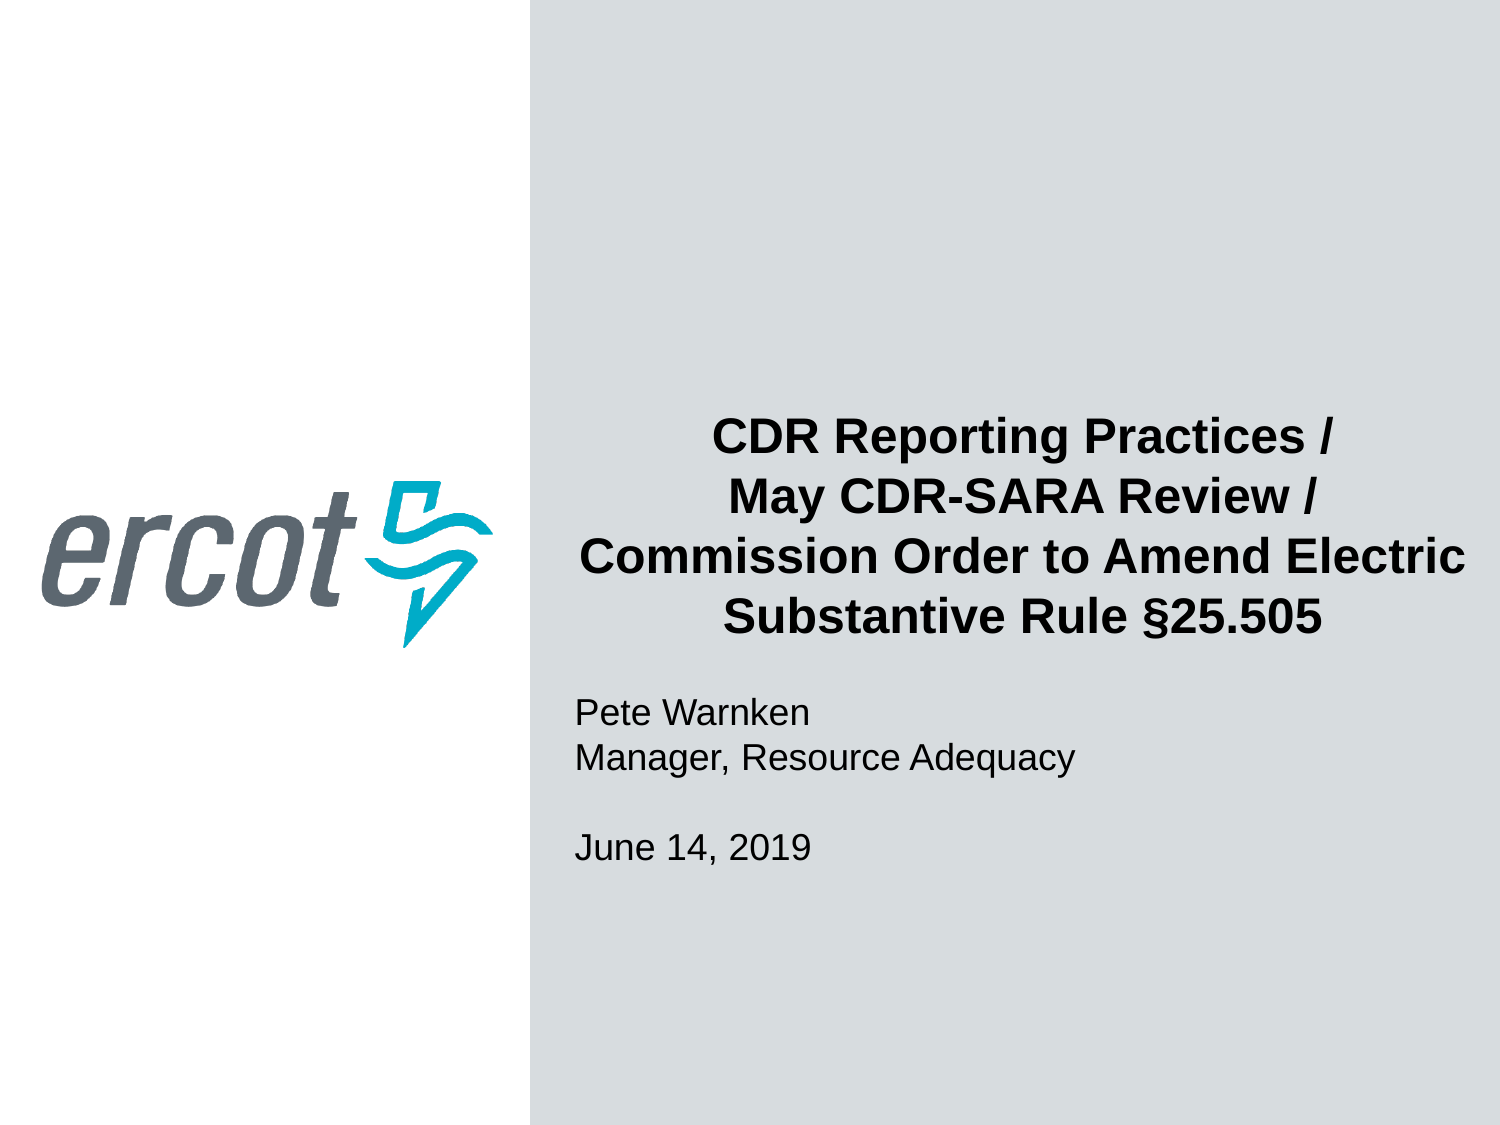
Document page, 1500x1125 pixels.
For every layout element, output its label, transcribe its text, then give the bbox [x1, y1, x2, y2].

picture [32, 471, 501, 654]
text_box CDR Reporting Practices / May CDR-SARA Review / Commission Order to Amend Electric Substantive Rule §25.505 Pete Warnken Manager, Resource Adequacy June 14, 2019 [559, 395, 1486, 876]
